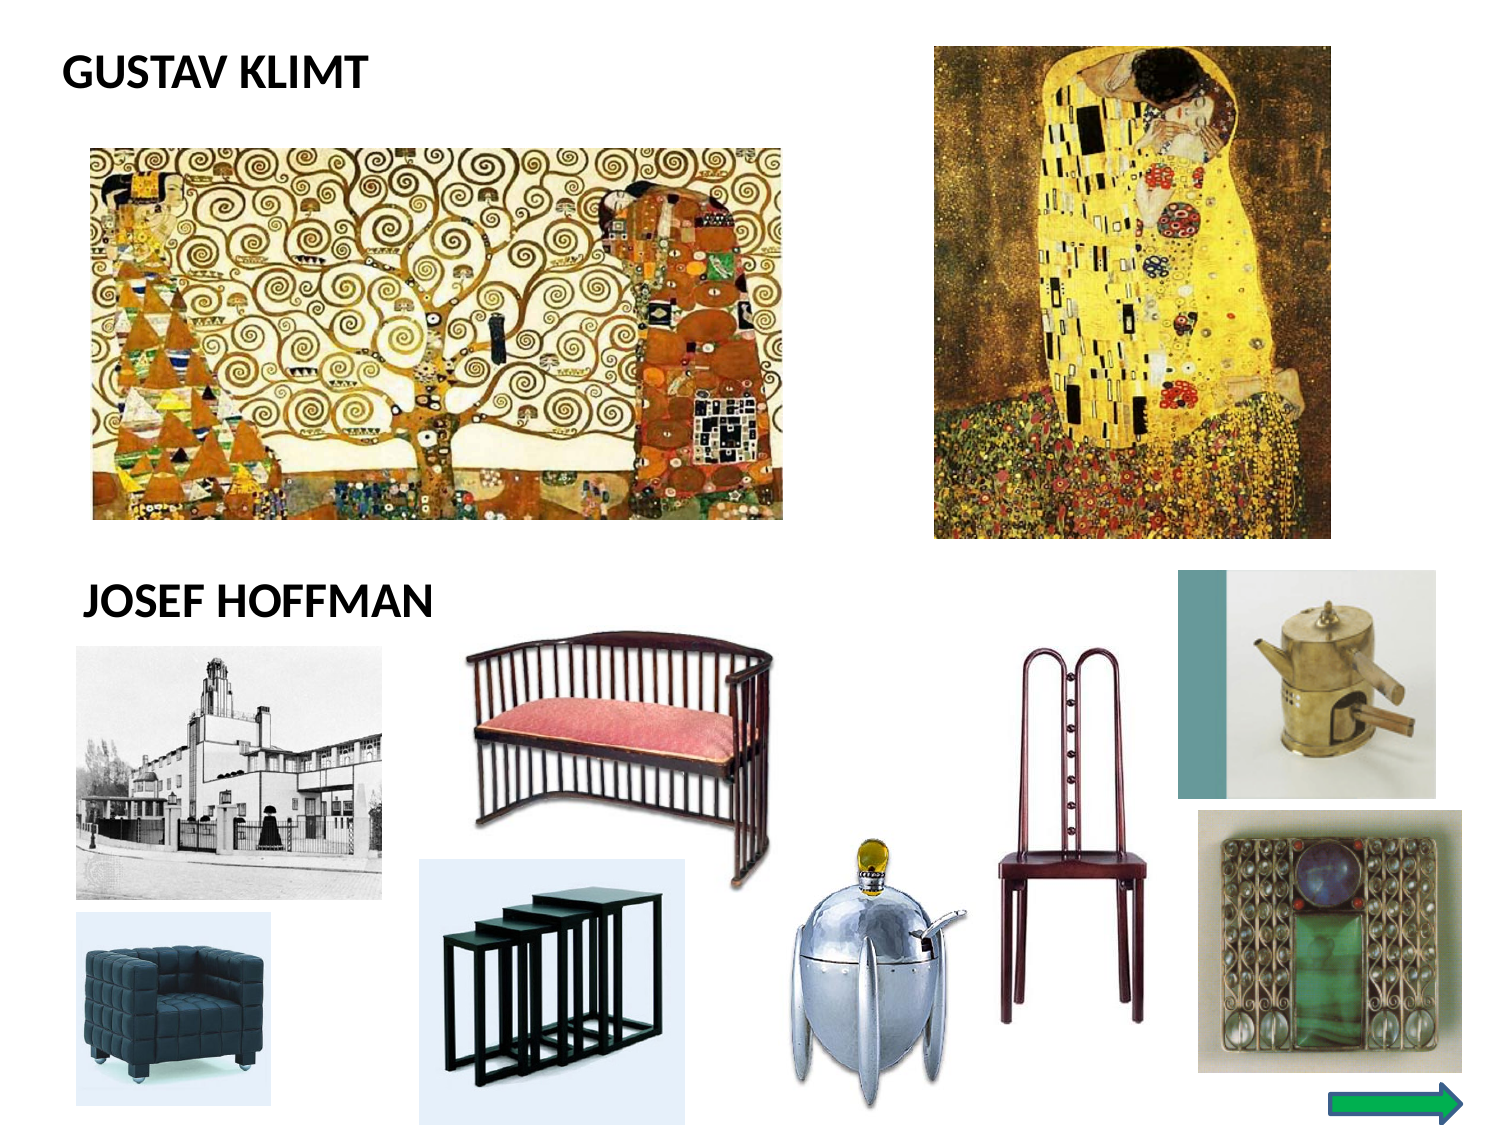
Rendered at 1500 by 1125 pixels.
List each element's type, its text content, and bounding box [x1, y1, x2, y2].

text_box [1328, 1082, 1464, 1125]
picture [418, 570, 1462, 1125]
text_box GUSTAV KLIMT [47, 30, 385, 106]
picture [76, 646, 382, 900]
picture [89, 148, 783, 520]
text_box JOSEF HOFFMAN [69, 560, 471, 636]
picture [934, 46, 1331, 540]
picture [76, 912, 271, 1107]
